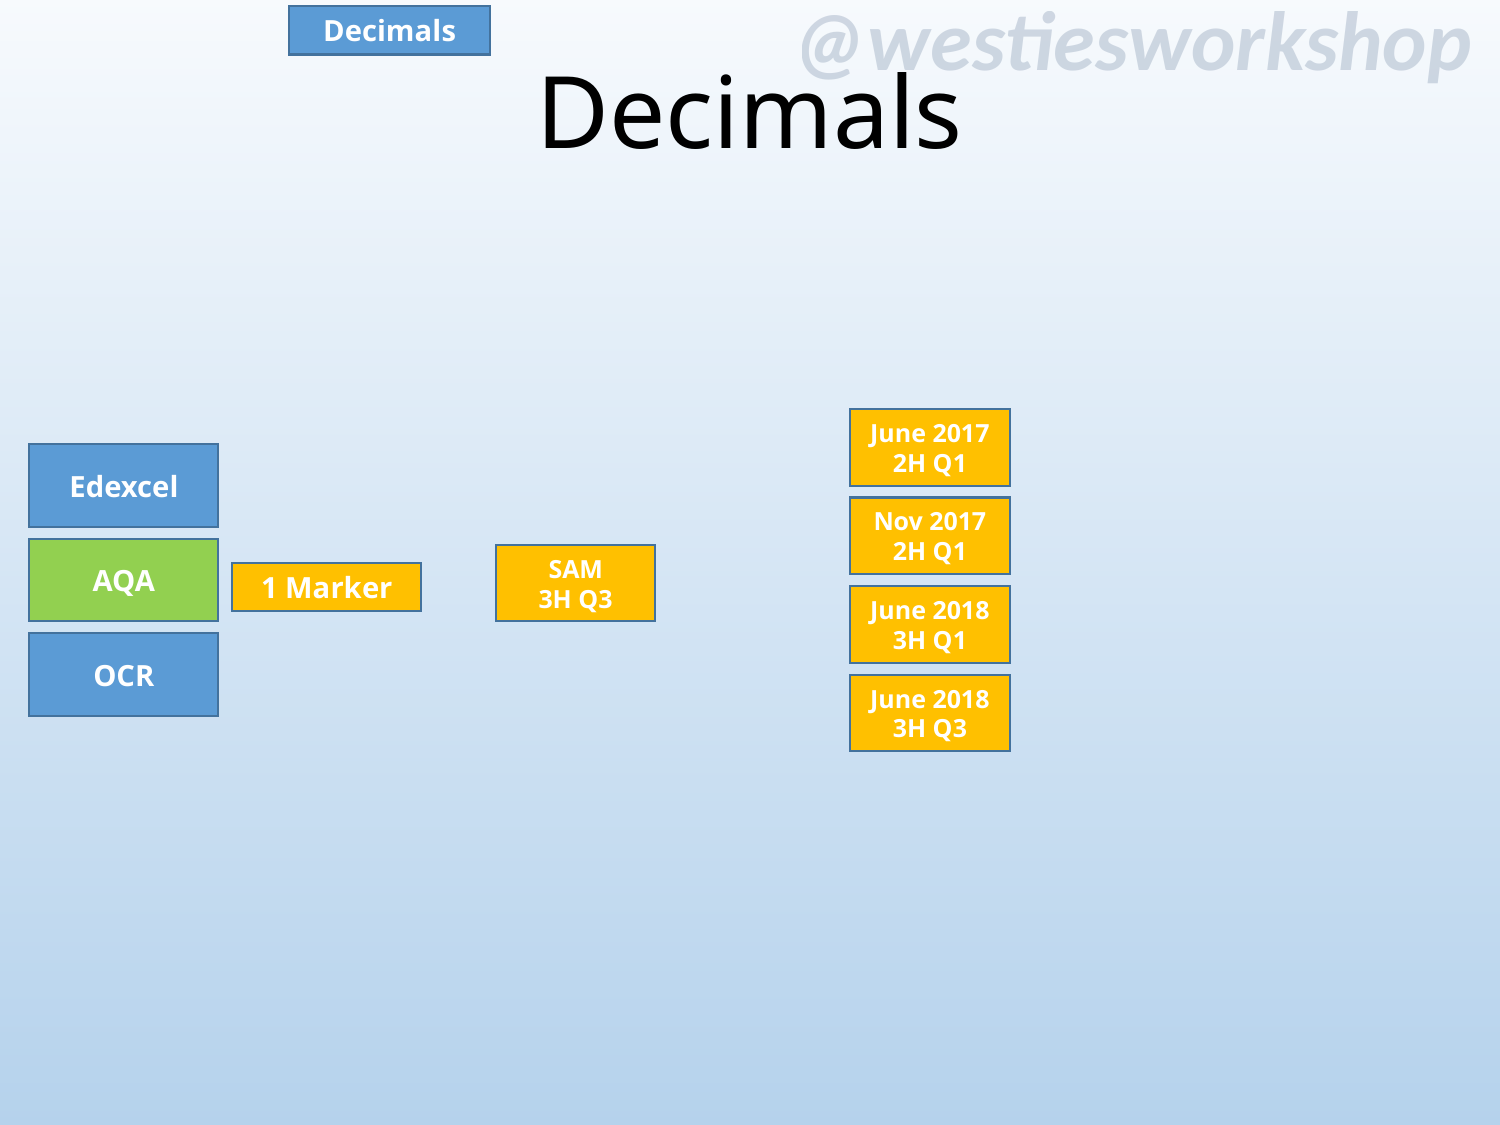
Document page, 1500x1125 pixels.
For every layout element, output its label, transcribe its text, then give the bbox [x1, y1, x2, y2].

text_box June 2017 2H Q1 [849, 408, 1011, 487]
text_box 1 Marker [231, 562, 422, 612]
text_box SAM 3H Q3 [495, 544, 656, 622]
text_box OCR [28, 632, 219, 717]
title Decimals [103, 7, 1397, 225]
text_box June 2018 3H Q1 [849, 585, 1011, 664]
text_box Edexcel [28, 443, 219, 528]
text_box June 2018 3H Q3 [849, 674, 1011, 752]
text_box Nov 2017 2H Q1 [849, 496, 1011, 575]
text_box Decimals [288, 5, 491, 56]
text_box AQA [28, 538, 219, 622]
